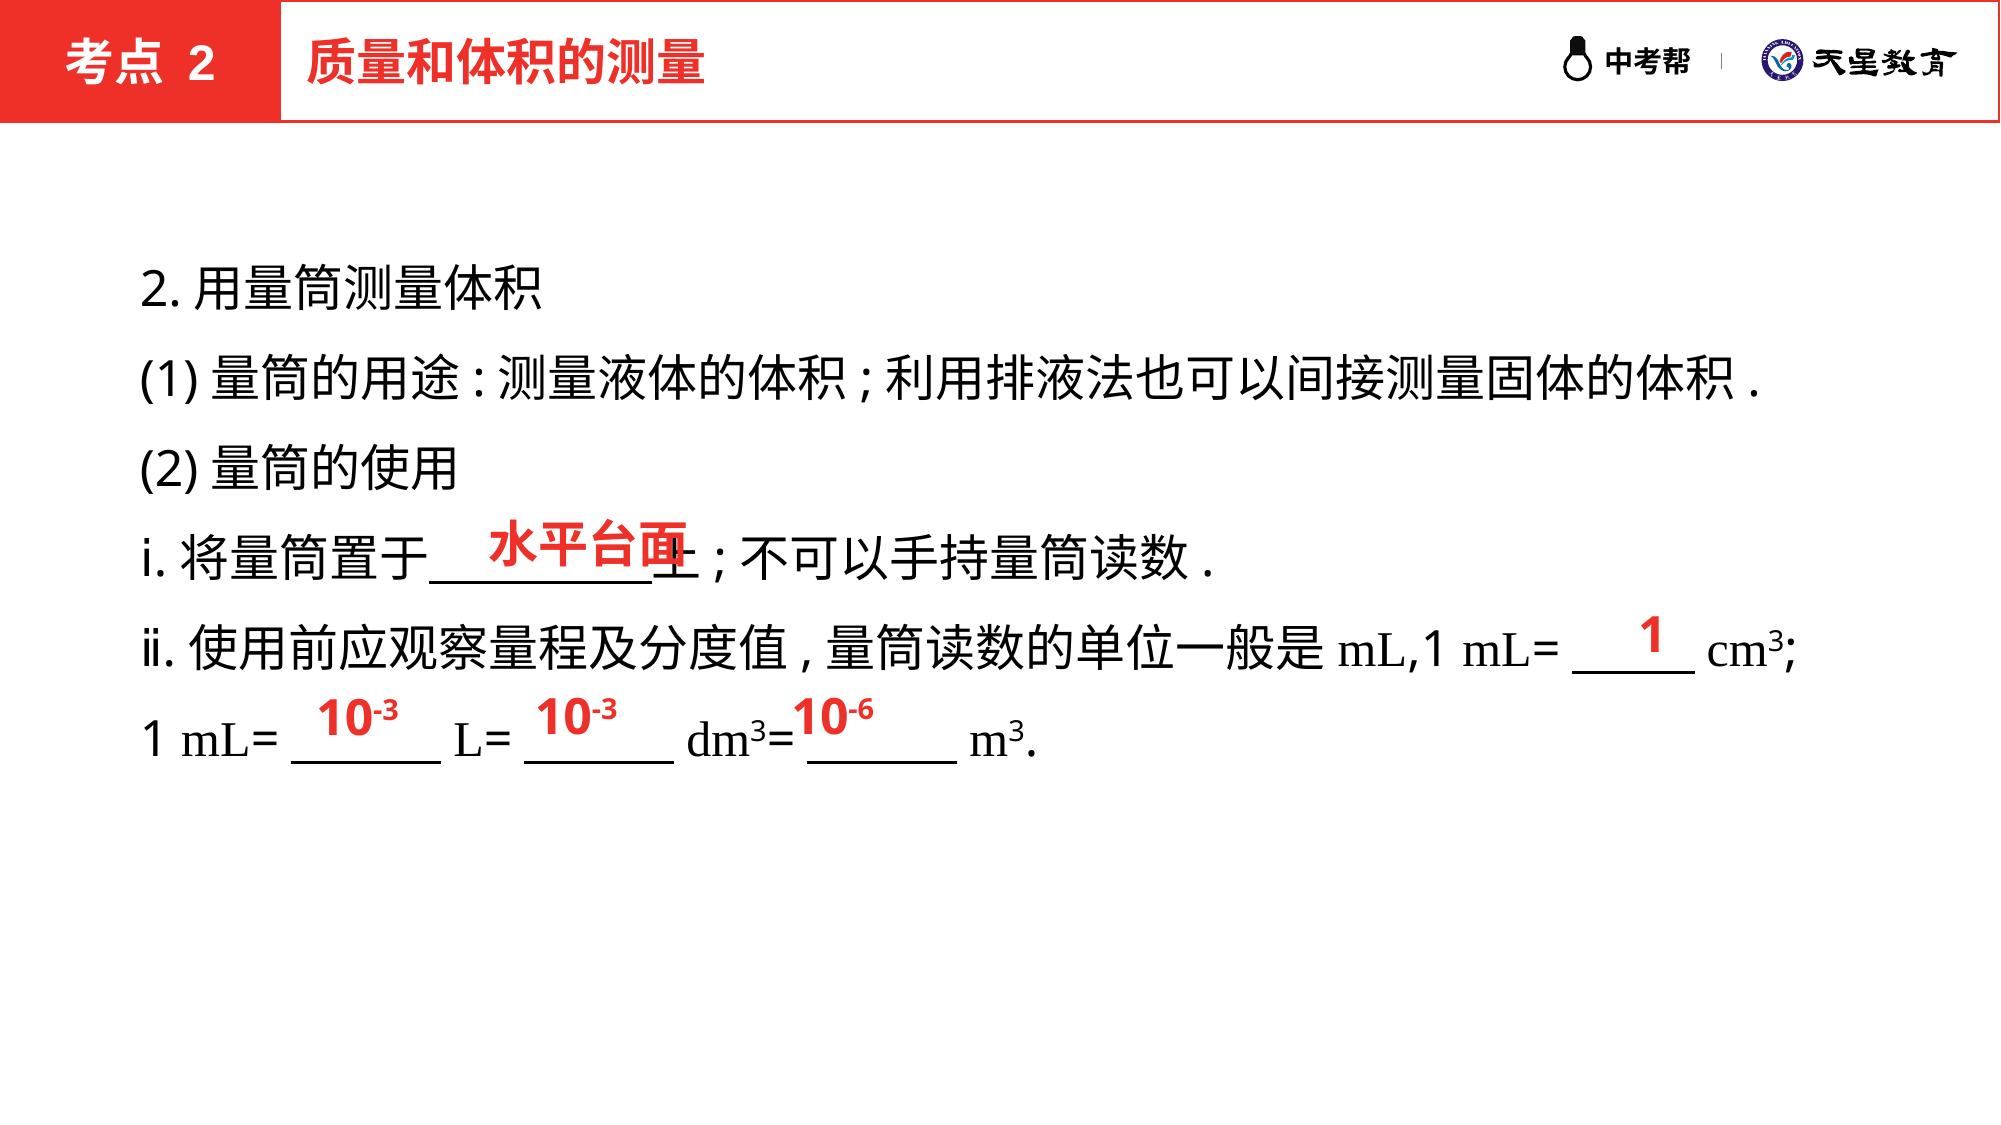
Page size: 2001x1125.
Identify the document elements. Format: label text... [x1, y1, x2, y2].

text_box 2.用量筒测量体积 (1)量筒的用途:测量液体的体积;利用排液法也可以间接测量固体的体积. (2)量筒的使用 ⅰ.将量筒置于 上;不可以手持量筒读数. ⅱ.使用前应观察量程及分度值,量筒读数的单位一般是mL,1 mL= cm3; 1 mL= L= dm3= m3. [125, 219, 1879, 775]
text_box 1 [1623, 594, 1689, 670]
text_box 10-3 [301, 677, 424, 753]
text_box 考点 2 [1, 0, 280, 122]
text_box 水平台面 [473, 504, 787, 580]
text_box 10-6 [776, 677, 920, 752]
text_box 质量和体积的测量 [276, 0, 2000, 123]
text_box 10-3 [520, 677, 681, 752]
